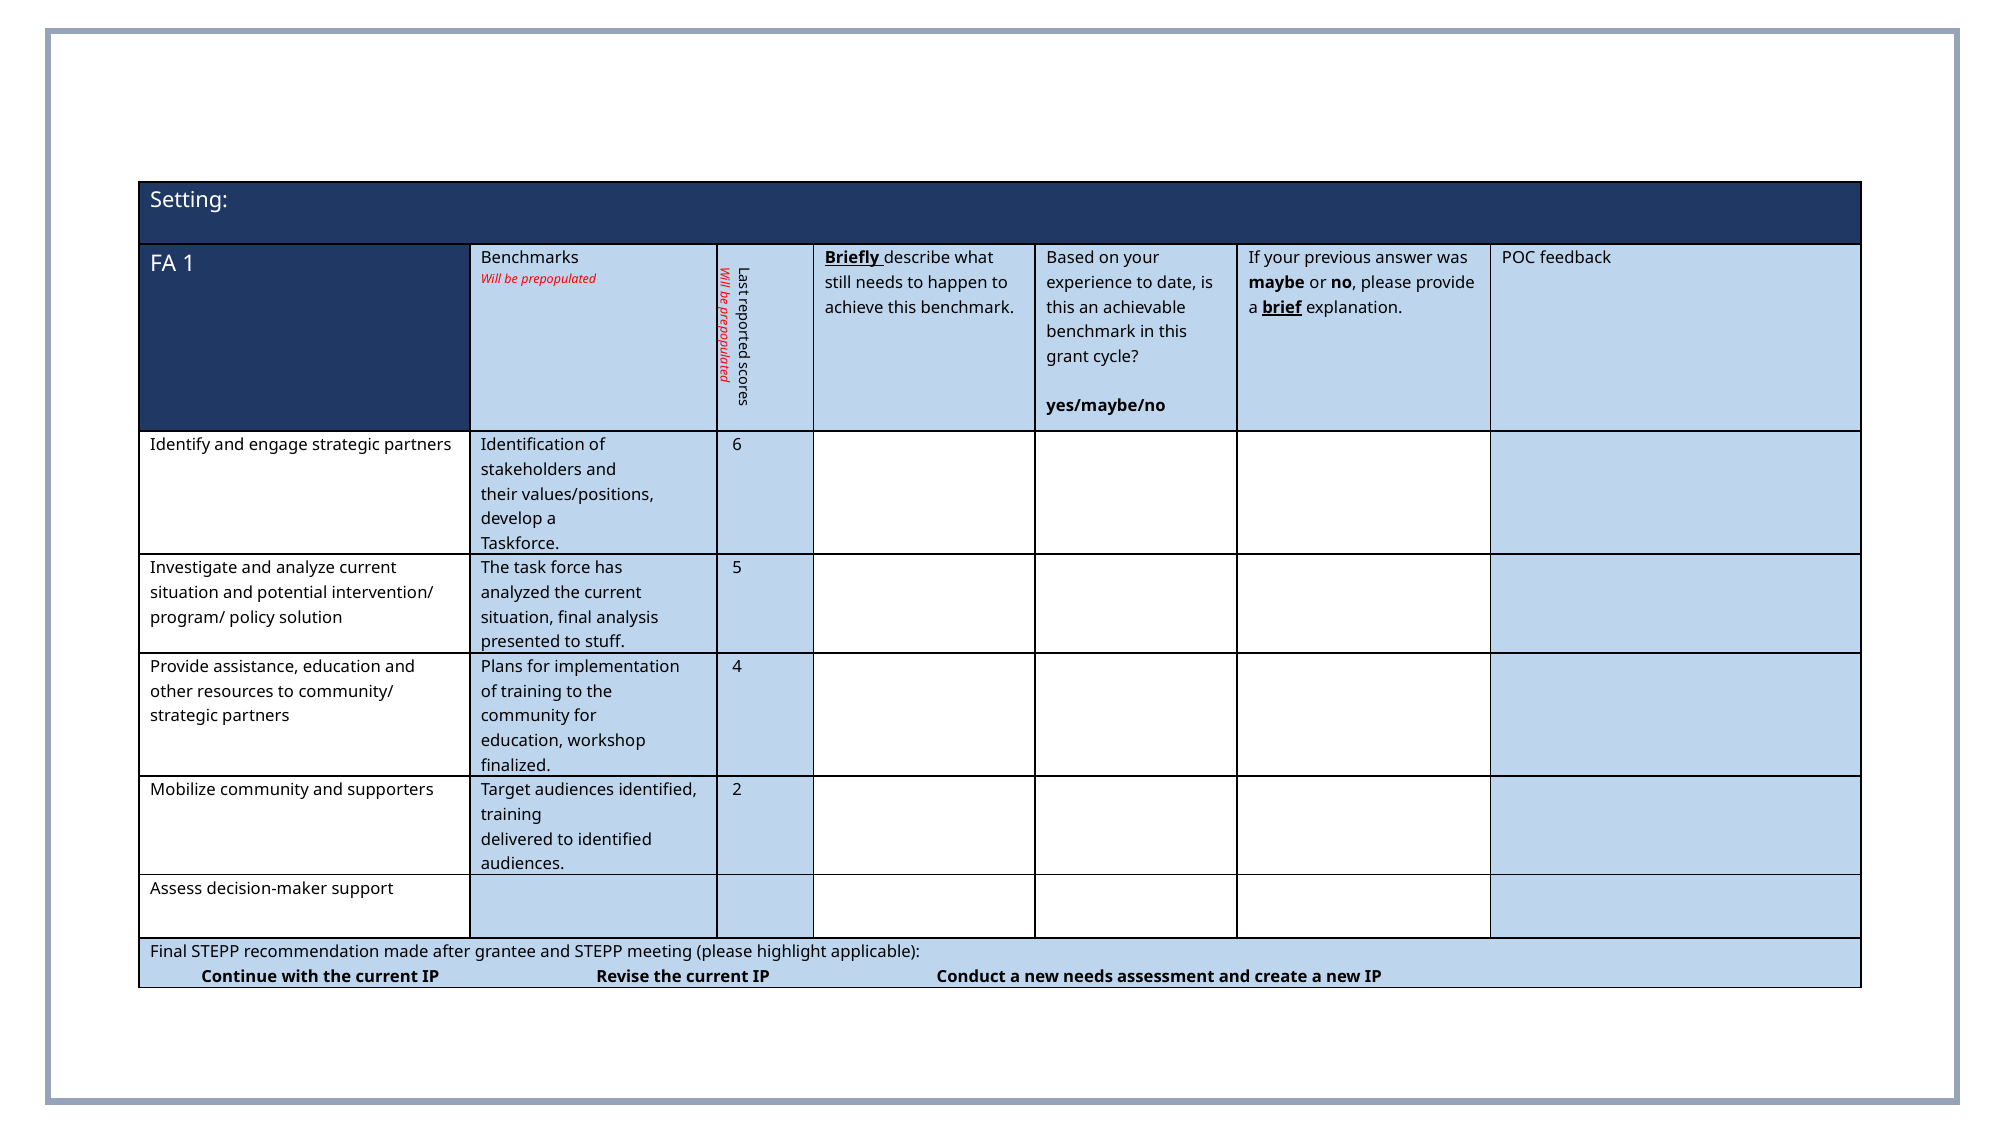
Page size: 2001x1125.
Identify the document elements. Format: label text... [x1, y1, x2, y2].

table_cell [1238, 875, 1490, 937]
table_cell [1036, 654, 1236, 775]
table_cell Benchmarks Will be prepopulated [471, 245, 716, 430]
table_cell [1238, 654, 1490, 775]
table_cell FA 1 [140, 245, 469, 430]
table_cell [1491, 875, 1860, 937]
table_cell If your previous answer was maybe or no, please provide a brief explanation. [1238, 245, 1490, 430]
table_cell 6 [718, 432, 813, 553]
table_cell [471, 875, 716, 937]
table_cell Last reported scores Will be prepopulated [718, 245, 813, 430]
table_cell Identify and engage strategic partners [140, 432, 469, 553]
table_cell [1036, 555, 1236, 652]
table_cell Target audiences identified, training delivered to identified audiences. [471, 777, 716, 874]
table_cell [814, 555, 1034, 652]
table_cell [1238, 777, 1490, 874]
table_cell [1036, 432, 1236, 553]
table_cell [814, 875, 1034, 937]
table_cell Investigate and analyze current situation and potential intervention/ program/ policy solution [140, 555, 469, 652]
table_cell [814, 777, 1034, 874]
table_cell Mobilize community and supporters [140, 777, 469, 874]
table_cell [718, 875, 813, 937]
table_cell [1491, 555, 1860, 652]
table_cell Plans for implementation of training to the community for education, workshop finalized. [471, 654, 716, 775]
table_cell Provide assistance, education and other resources to community/ strategic partners [140, 654, 469, 775]
table_cell [1238, 555, 1490, 652]
table_cell 2 [718, 777, 813, 874]
table_cell Final STEPP recommendation made after grantee and STEPP meeting (please highlight applicable): Continue with the current IP Revise the current IP Conduct a new needs assessment and create a new IP [140, 939, 1860, 987]
table_cell [814, 654, 1034, 775]
table_cell Identification of stakeholders and their values/positions, develop a Taskforce. [471, 432, 716, 553]
table_cell Based on your experience to date, is this an achievable benchmark in this grant cycle? yes/maybe/no [1036, 245, 1236, 430]
table_cell Briefly describe what still needs to happen to achieve this benchmark. [814, 245, 1034, 430]
table_cell [1238, 432, 1490, 553]
table_cell [814, 432, 1034, 553]
table_cell [1036, 875, 1236, 937]
table_cell POC feedback [1491, 245, 1860, 430]
table_header Setting: [140, 183, 1860, 243]
table_cell 5 [718, 555, 813, 652]
table_cell [1491, 432, 1860, 553]
table_cell [1491, 777, 1860, 874]
table_cell [1036, 777, 1236, 874]
table_cell The task force has analyzed the current situation, final analysis presented to stuff. [471, 555, 716, 652]
table_cell 4 [718, 654, 813, 775]
table_cell Assess decision-maker support [140, 875, 469, 937]
table_cell [1491, 654, 1860, 775]
